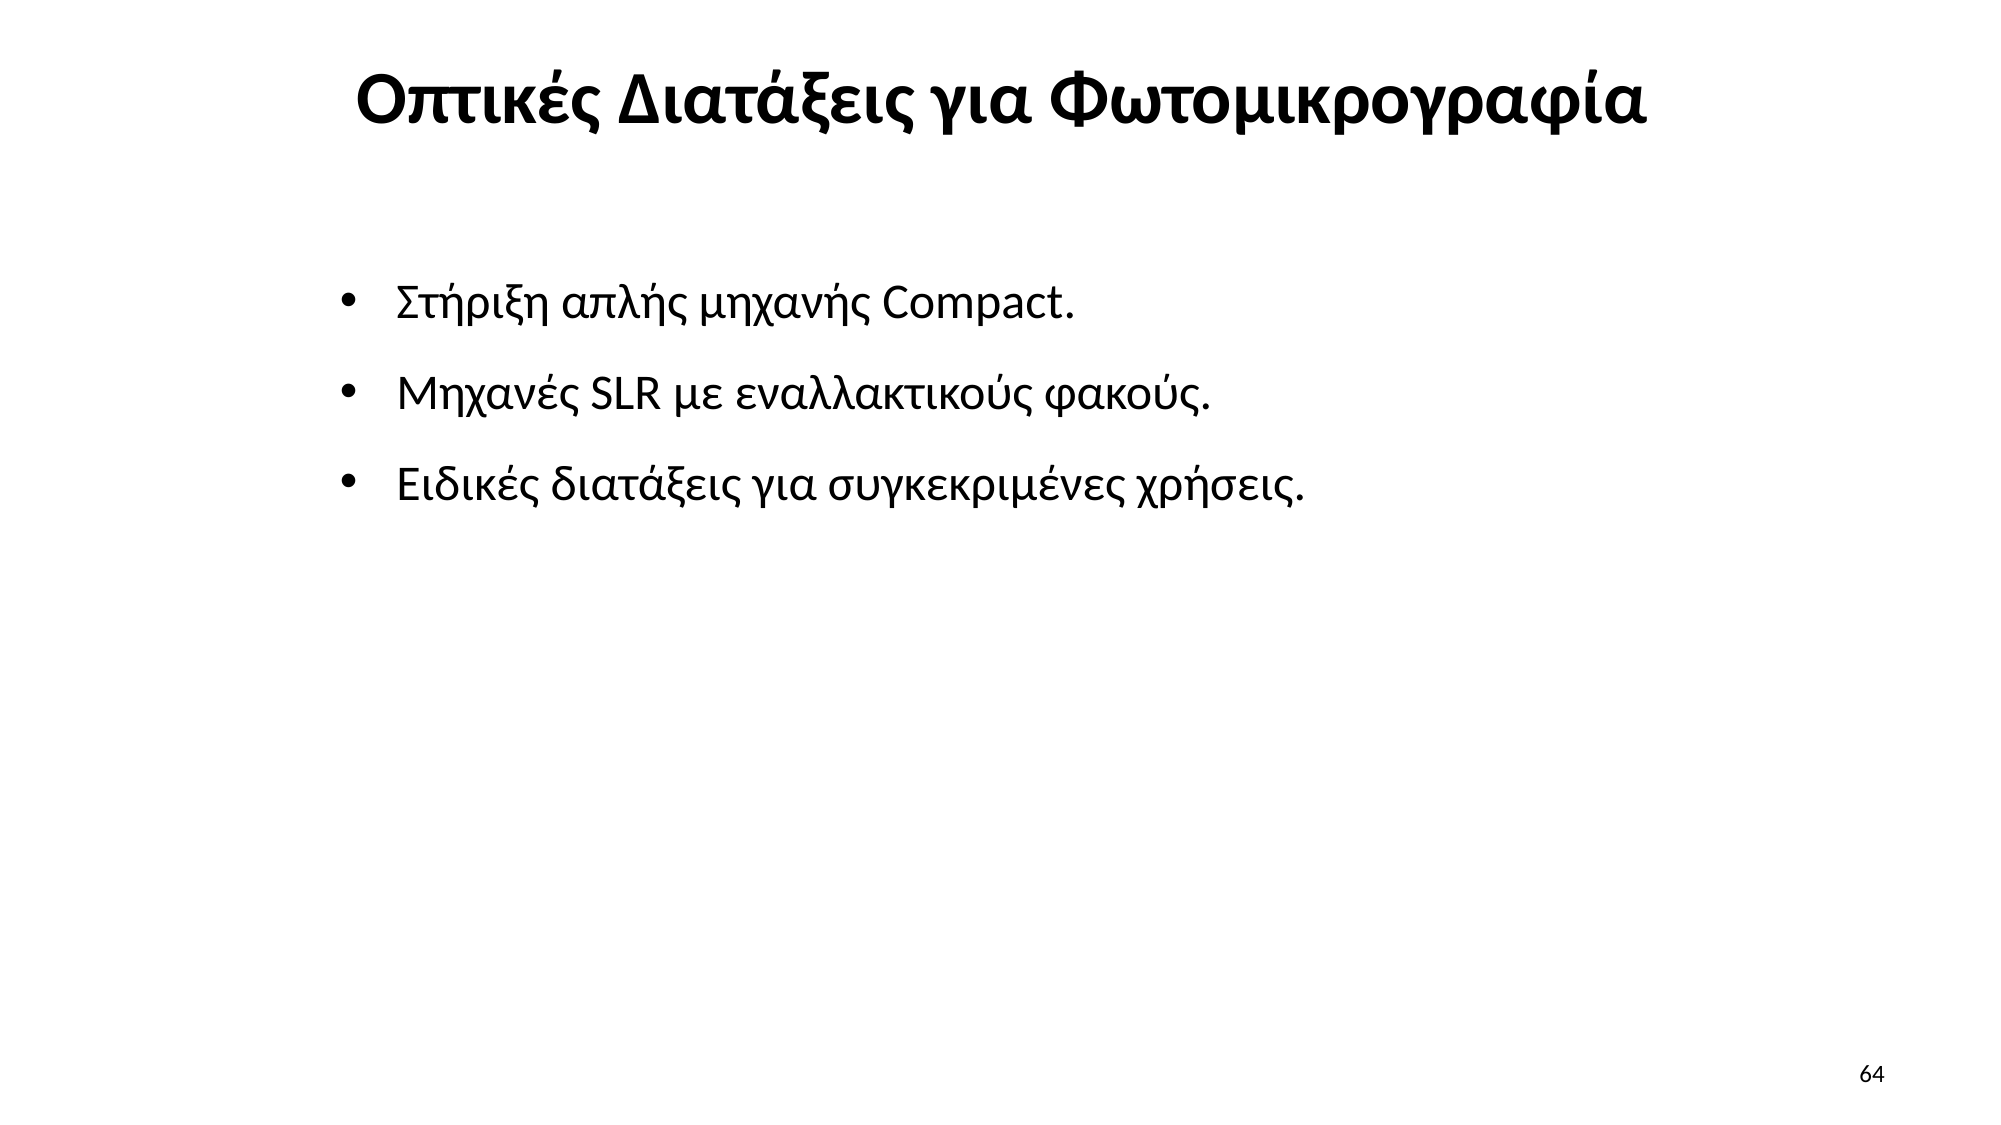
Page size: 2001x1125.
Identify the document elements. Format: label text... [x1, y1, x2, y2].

slide_number 64 [1433, 1042, 1900, 1103]
title Οπτικές Διατάξεις για Φωτομικρογραφία [102, 19, 1903, 169]
list Στήριξη απλής μηχανής Compact. Μηχανές SLR με εναλλακτικούς φακούς. Ειδικές διατάξεις για συγκεκριμένες χρήσεις. [324, 255, 1675, 1024]
